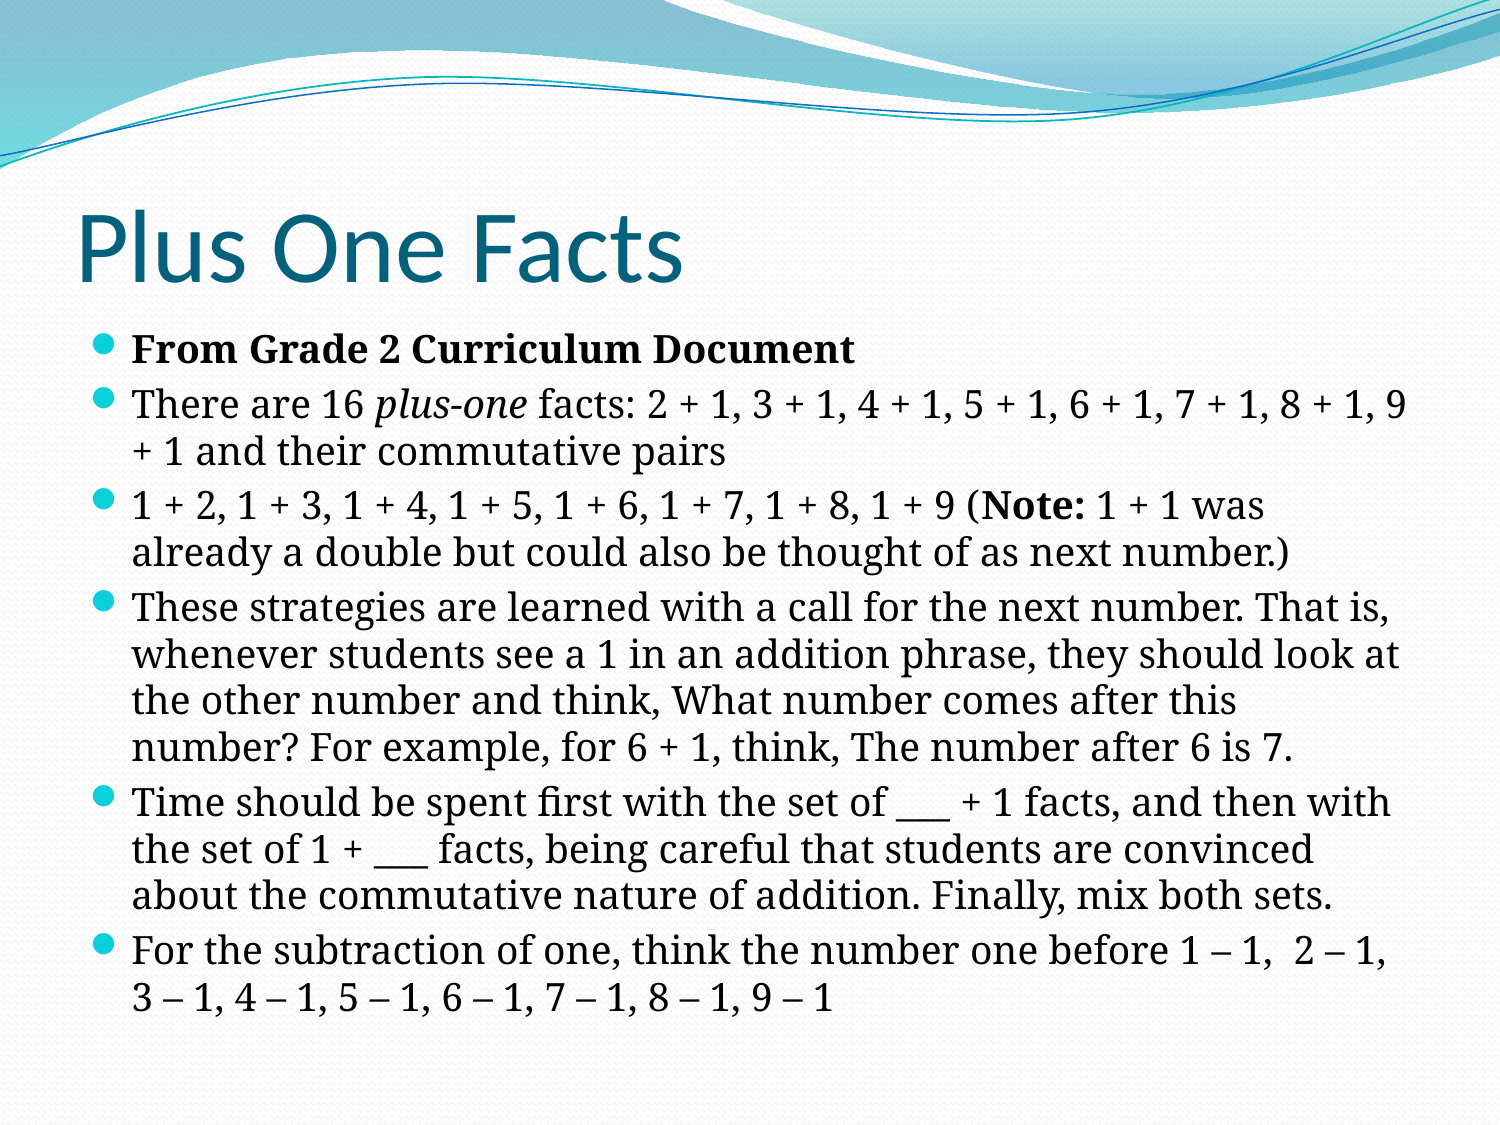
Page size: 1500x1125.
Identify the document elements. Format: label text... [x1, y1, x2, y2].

title Plus One Facts [75, 115, 1425, 303]
list From Grade 2 Curriculum Document There are 16 plus-one facts: 2 + 1, 3 + 1, 4 + 1, 5 + 1, 6 + 1, 7 + 1, 8 + 1, 9 + 1 and their commutative pairs 1 + 2, 1 + 3, 1 + 4, 1 + 5, 1 + 6, 1 + 7, 1 + 8, 1 + 9 (Note: 1 + 1 was already a double but could also be thought of as next number.) These strategies are learned with a call for the next number. That is, whenever students see a 1 in an addition phrase, they should look at the other number and think, What number comes after this number? For example, for 6 + 1, think, The number after 6 is 7. Time should be spent first with the set of ___ + 1 facts, and then with the set of 1 + ___ facts, being careful that students are convinced about the commutative nature of addition. Finally, mix both sets. For the subtraction of one, think the number one before 1 – 1, 2 – 1, 3 – 1, 4 – 1, 5 – 1, 6 – 1, 7 – 1, 8 – 1, 9 – 1 [75, 317, 1425, 1038]
